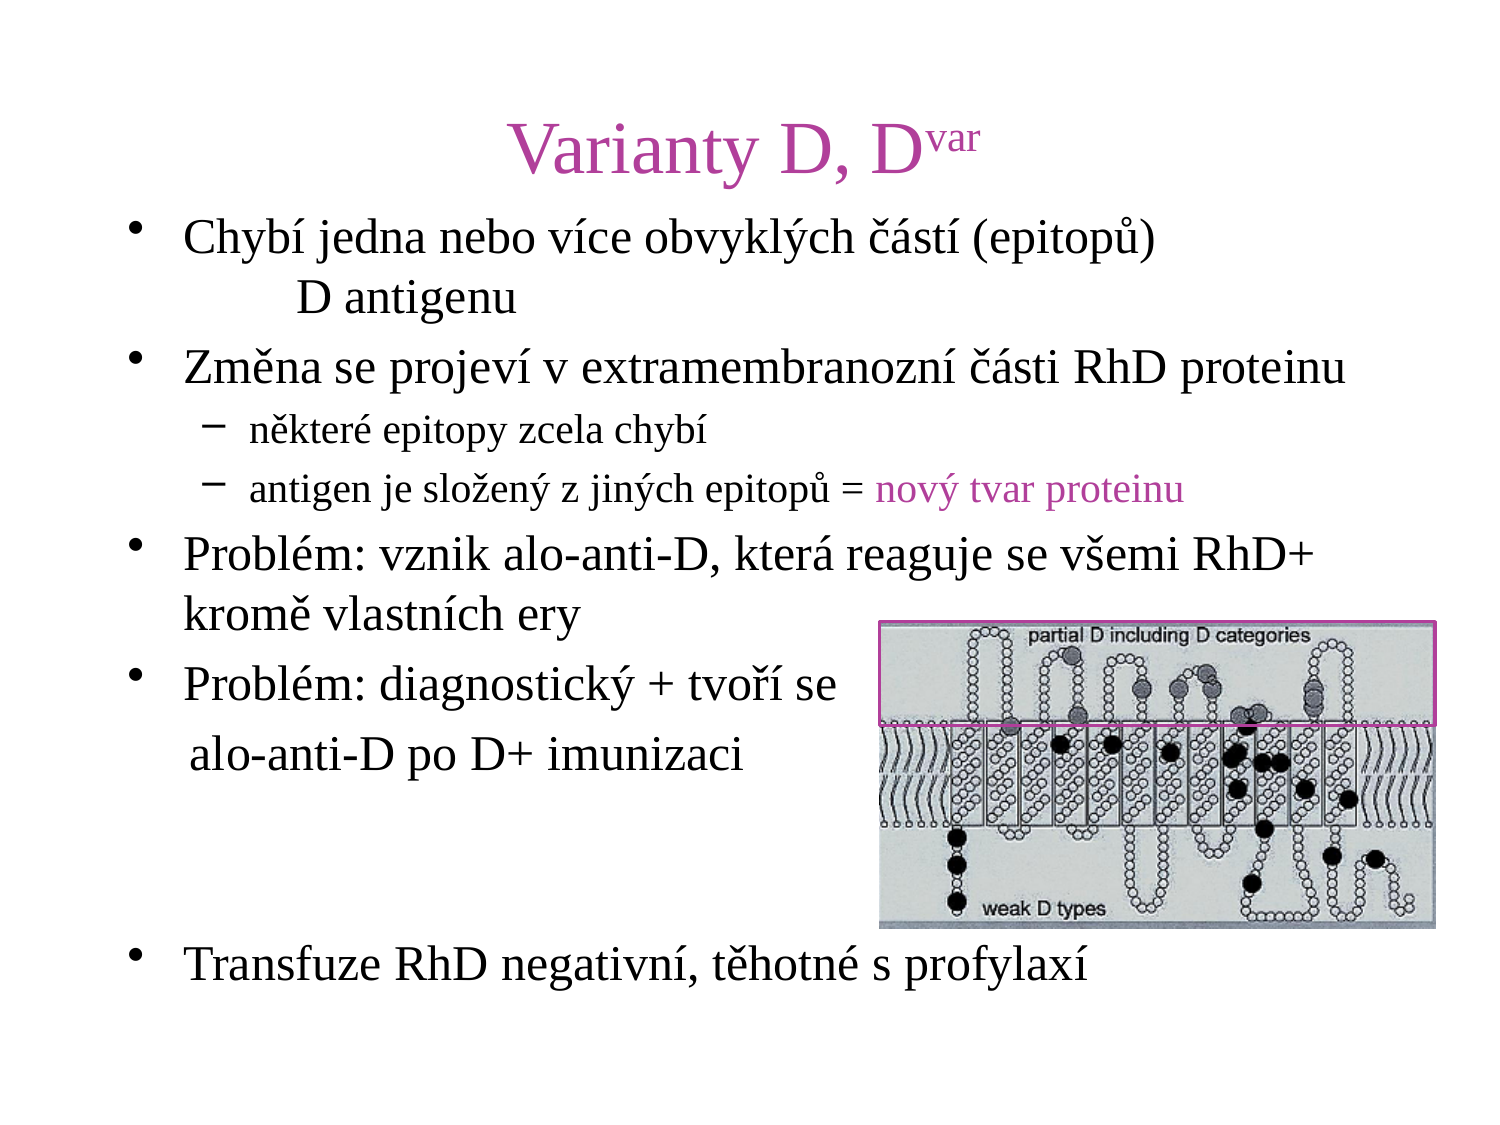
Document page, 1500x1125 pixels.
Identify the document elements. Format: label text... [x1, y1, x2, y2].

list Chybí jedna nebo více obvyklých částí (epitopů) D antigenu Změna se projeví v extramembranozní části RhD proteinu některé epitopy zcela chybí antigen je složený z jiných epitopů = nový tvar proteinu Problém: vznik alo-anti-D, která reaguje se všemi RhD+ kromě vlastních ery Problém: diagnostický + tvoří se alo-anti-D po D+ imunizaci Transfuze RhD negativní, těhotné s profylaxí [112, 196, 1388, 1125]
picture [879, 621, 1436, 930]
title Varianty D, Dvar [100, 0, 1388, 288]
